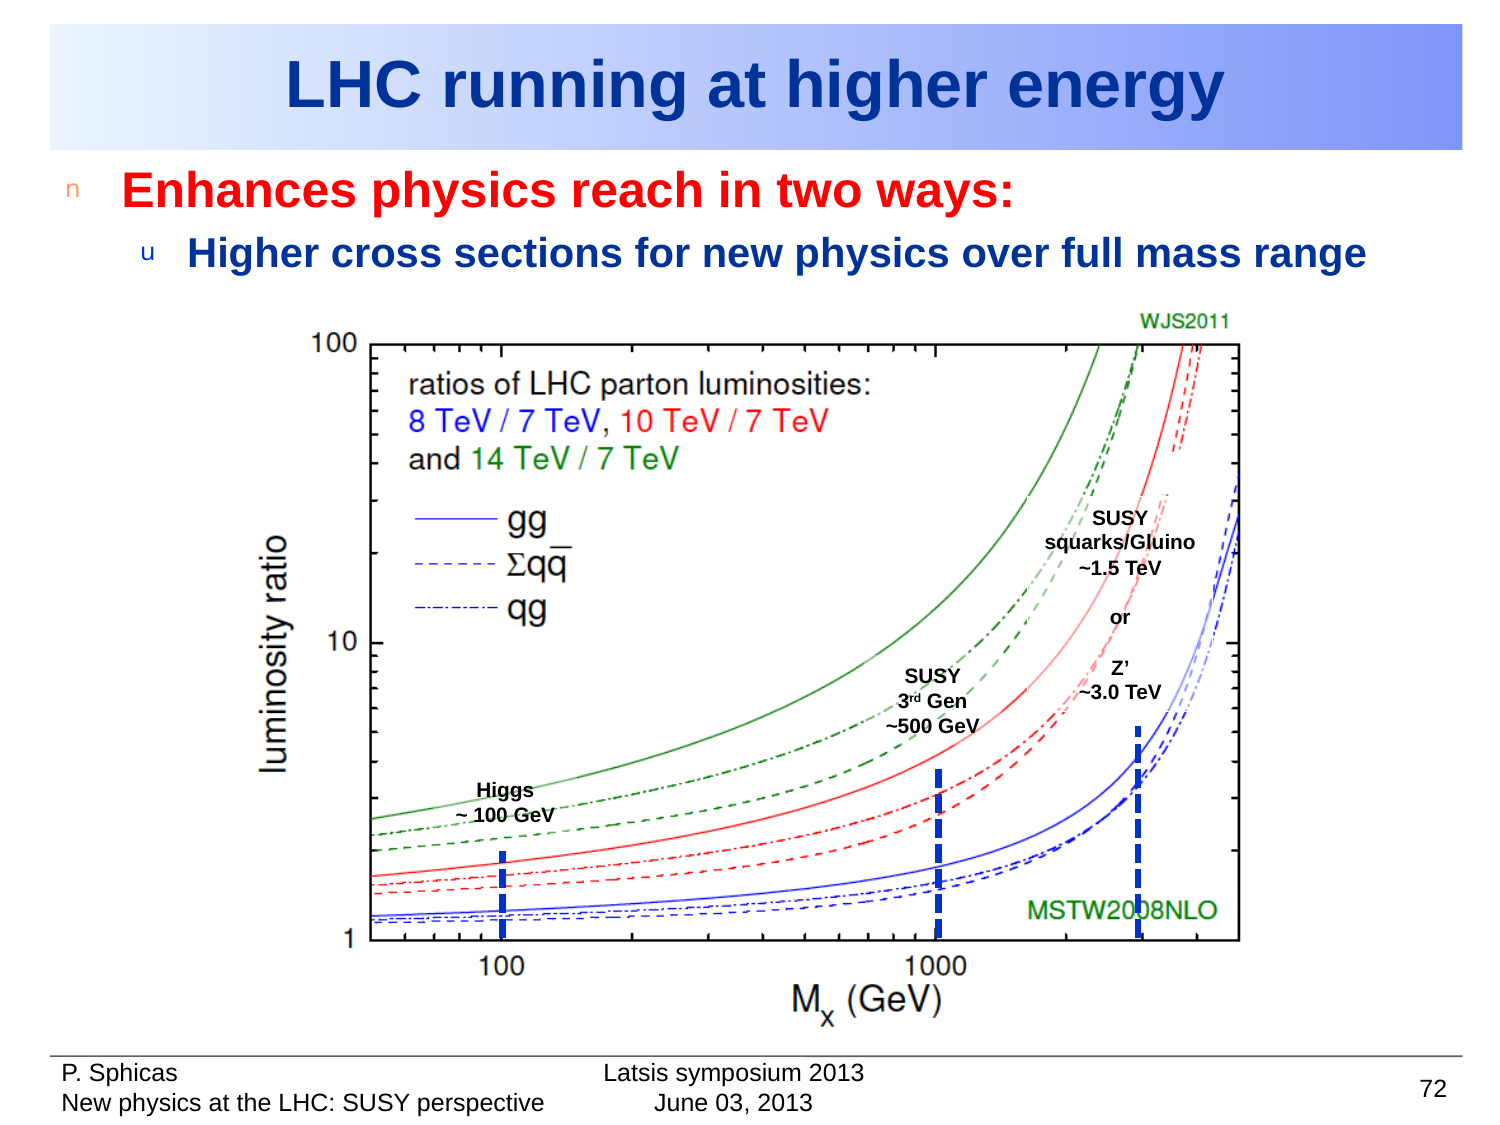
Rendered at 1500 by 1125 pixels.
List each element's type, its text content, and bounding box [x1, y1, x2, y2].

footer Latsis symposium 2013 [496, 1052, 973, 1091]
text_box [226, 306, 1301, 1038]
title LHC running at higher energy [49, 24, 1463, 151]
list Enhances physics reach in two ways: Higher cross sections for new physics over full mass range [49, 151, 1463, 475]
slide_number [577, 1091, 891, 1119]
slide_number 72 [1149, 1055, 1463, 1119]
